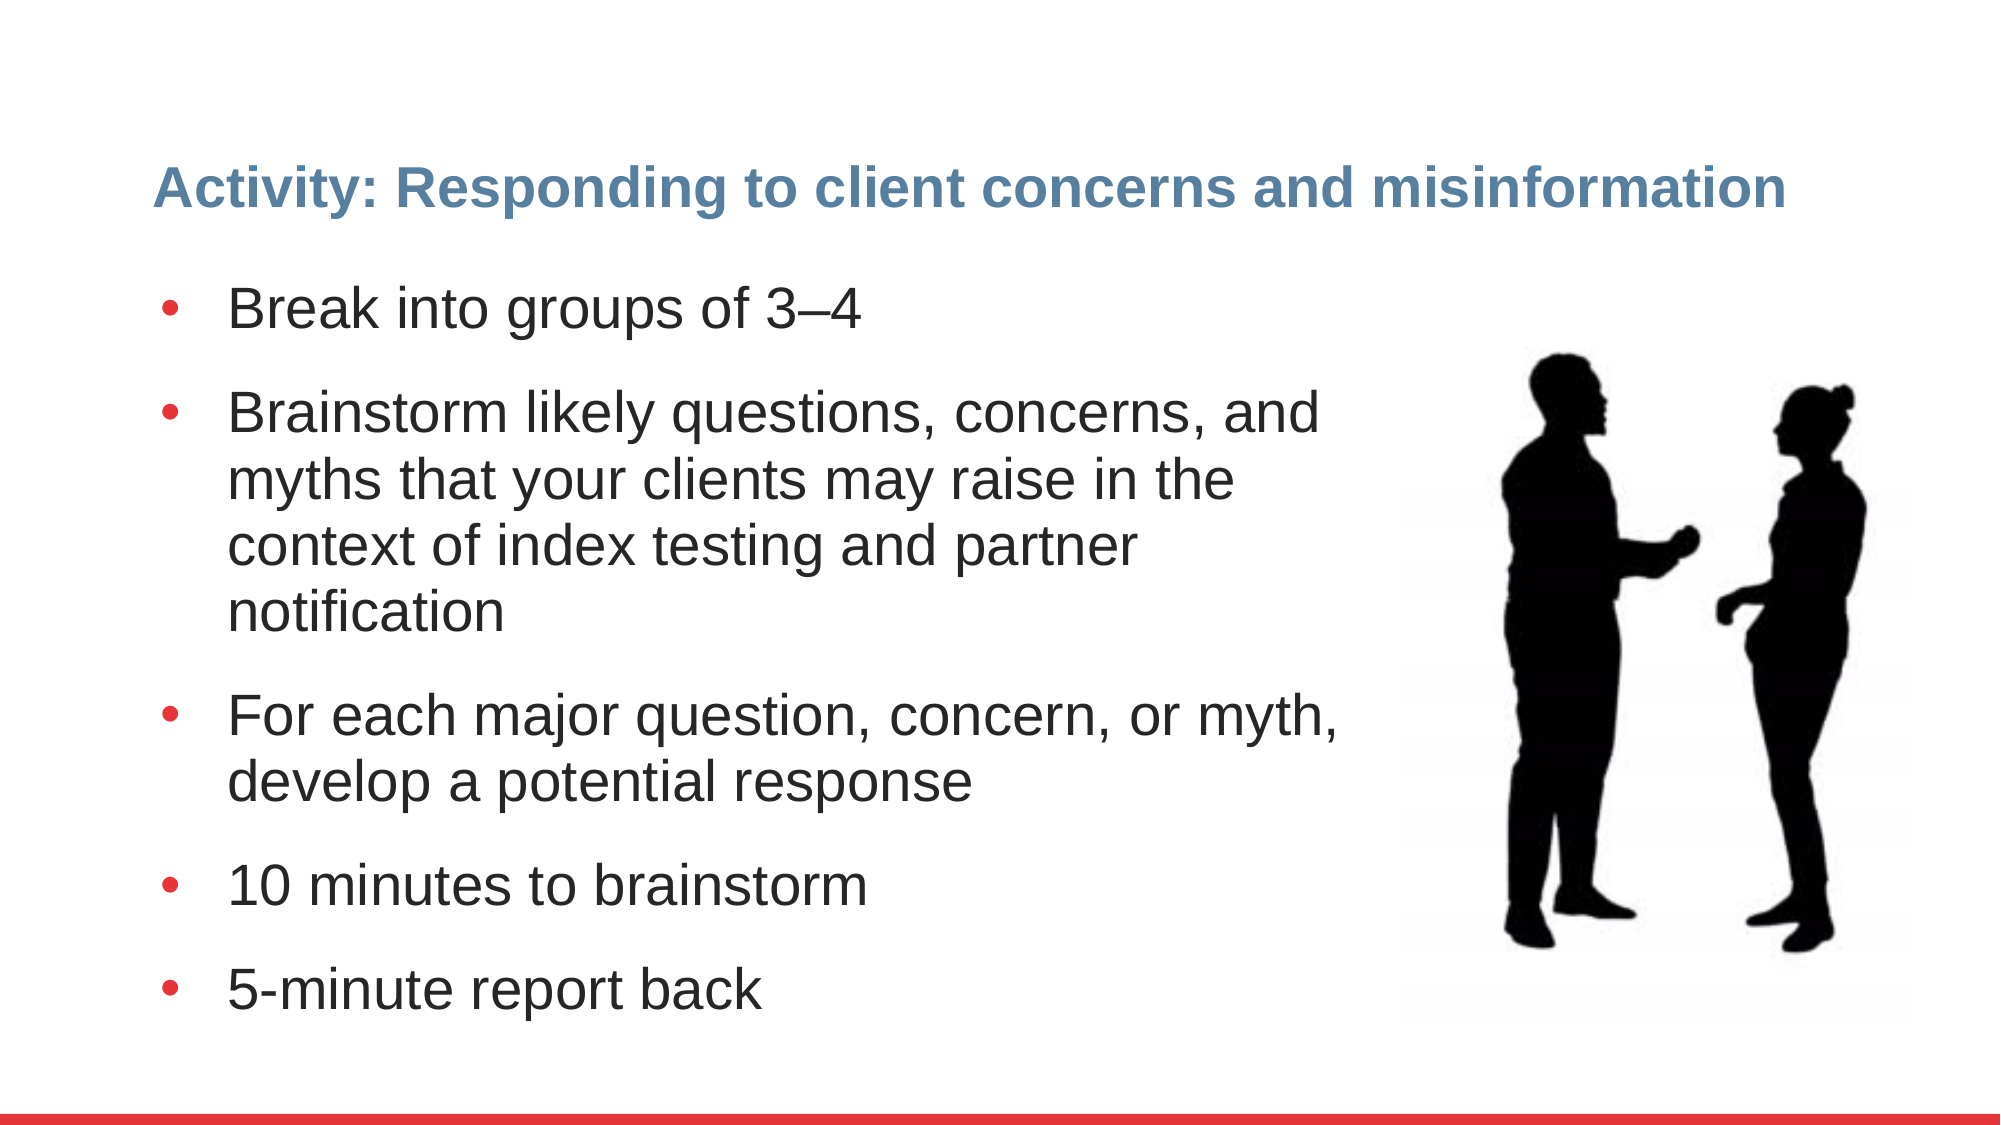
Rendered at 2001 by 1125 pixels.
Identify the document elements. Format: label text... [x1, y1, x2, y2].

list Break into groups of 3–4 Brainstorm likely questions, concerns, and myths that your clients may raise in the context of index testing and partner notification For each major question, concern, or myth, develop a potential response 10 minutes to brainstorm 5-minute report back [137, 278, 1451, 1078]
picture [1399, 277, 1914, 1037]
text_box [137, 59, 1863, 278]
